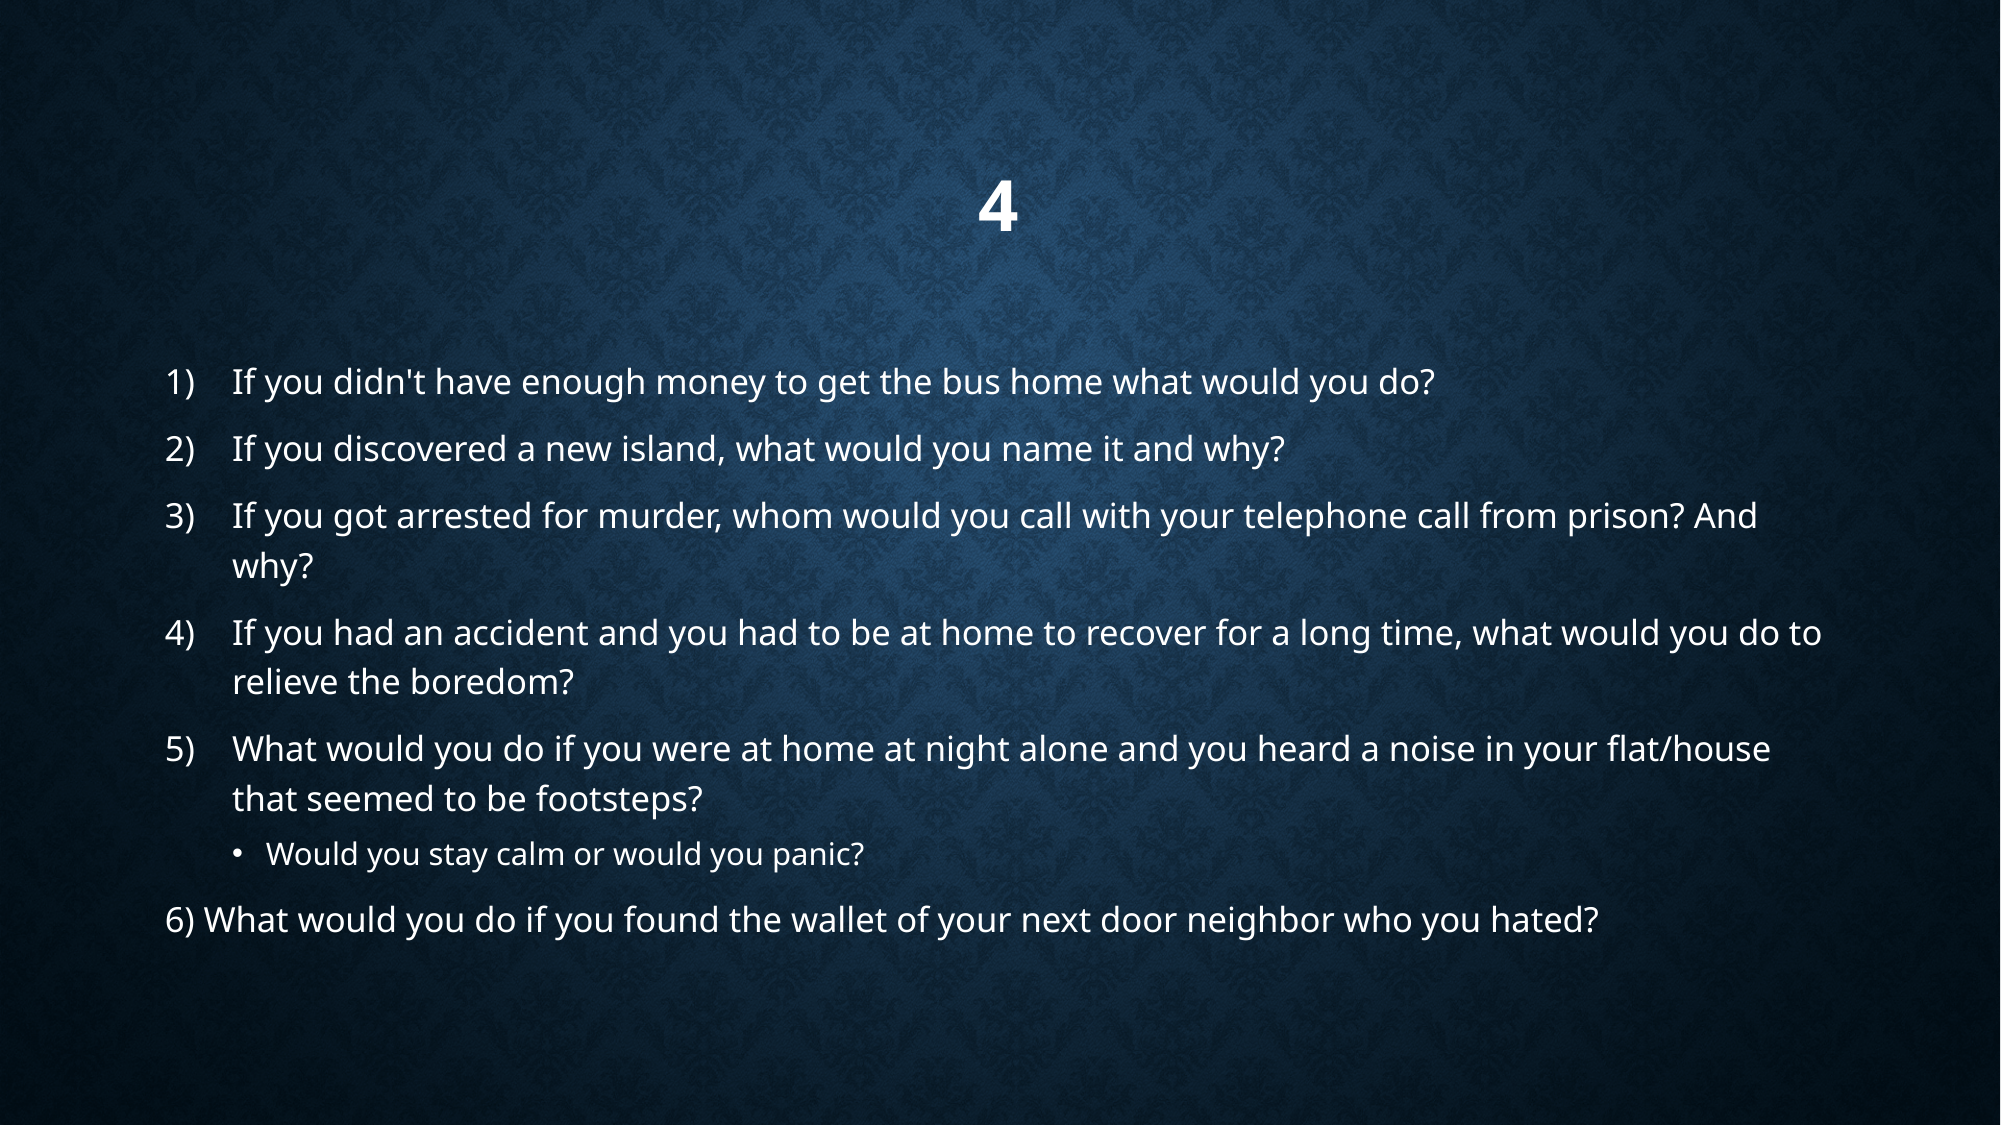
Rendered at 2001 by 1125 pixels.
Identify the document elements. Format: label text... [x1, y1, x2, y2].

title 4 [149, 99, 1849, 318]
list If you didn't have enough money to get the bus home what would you do? If you discovered a new island, what would you name it and why? If you got arrested for murder, whom would you call with your telephone call from prison? And why? If you had an accident and you had to be at home to recover for a long time, what would you do to relieve the boredom? What would you do if you were at home at night alone and you heard a noise in your flat/house that seemed to be footsteps? Would you stay calm or would you panic? 6) What would you do if you found the wallet of your next door neighbor who you hated? [149, 343, 1849, 950]
